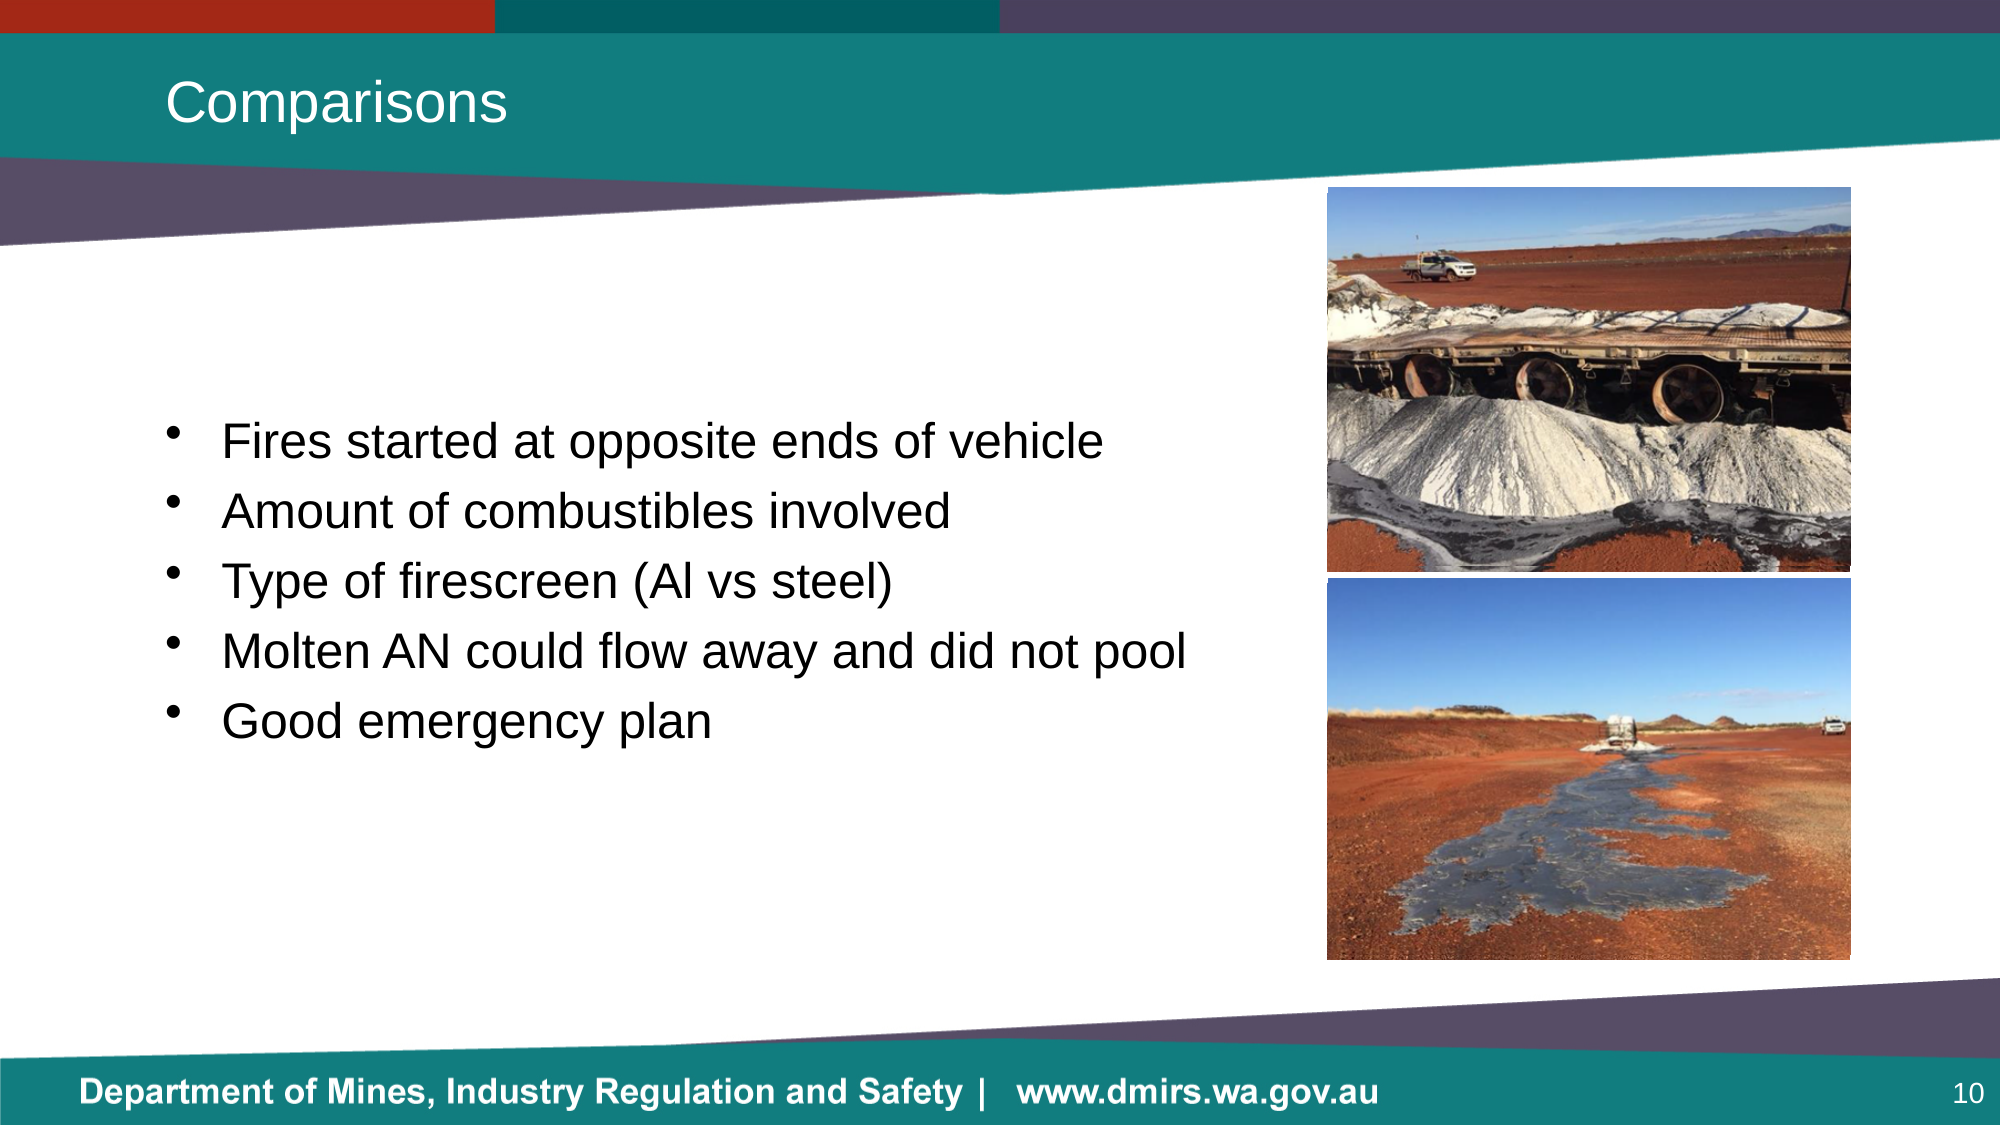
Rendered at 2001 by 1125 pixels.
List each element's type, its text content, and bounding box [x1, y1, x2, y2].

picture [0, 0, 2000, 572]
slide_number 10 [1583, 1066, 2000, 1125]
picture [1327, 578, 1851, 961]
list Fires started at opposite ends of vehicle Amount of combustibles involved Type of firescreen (Al vs steel) Molten AN could flow away and did not pool Good emergency plan [150, 400, 1225, 767]
title Comparisons [150, 37, 1850, 161]
picture [0, 978, 2000, 1125]
